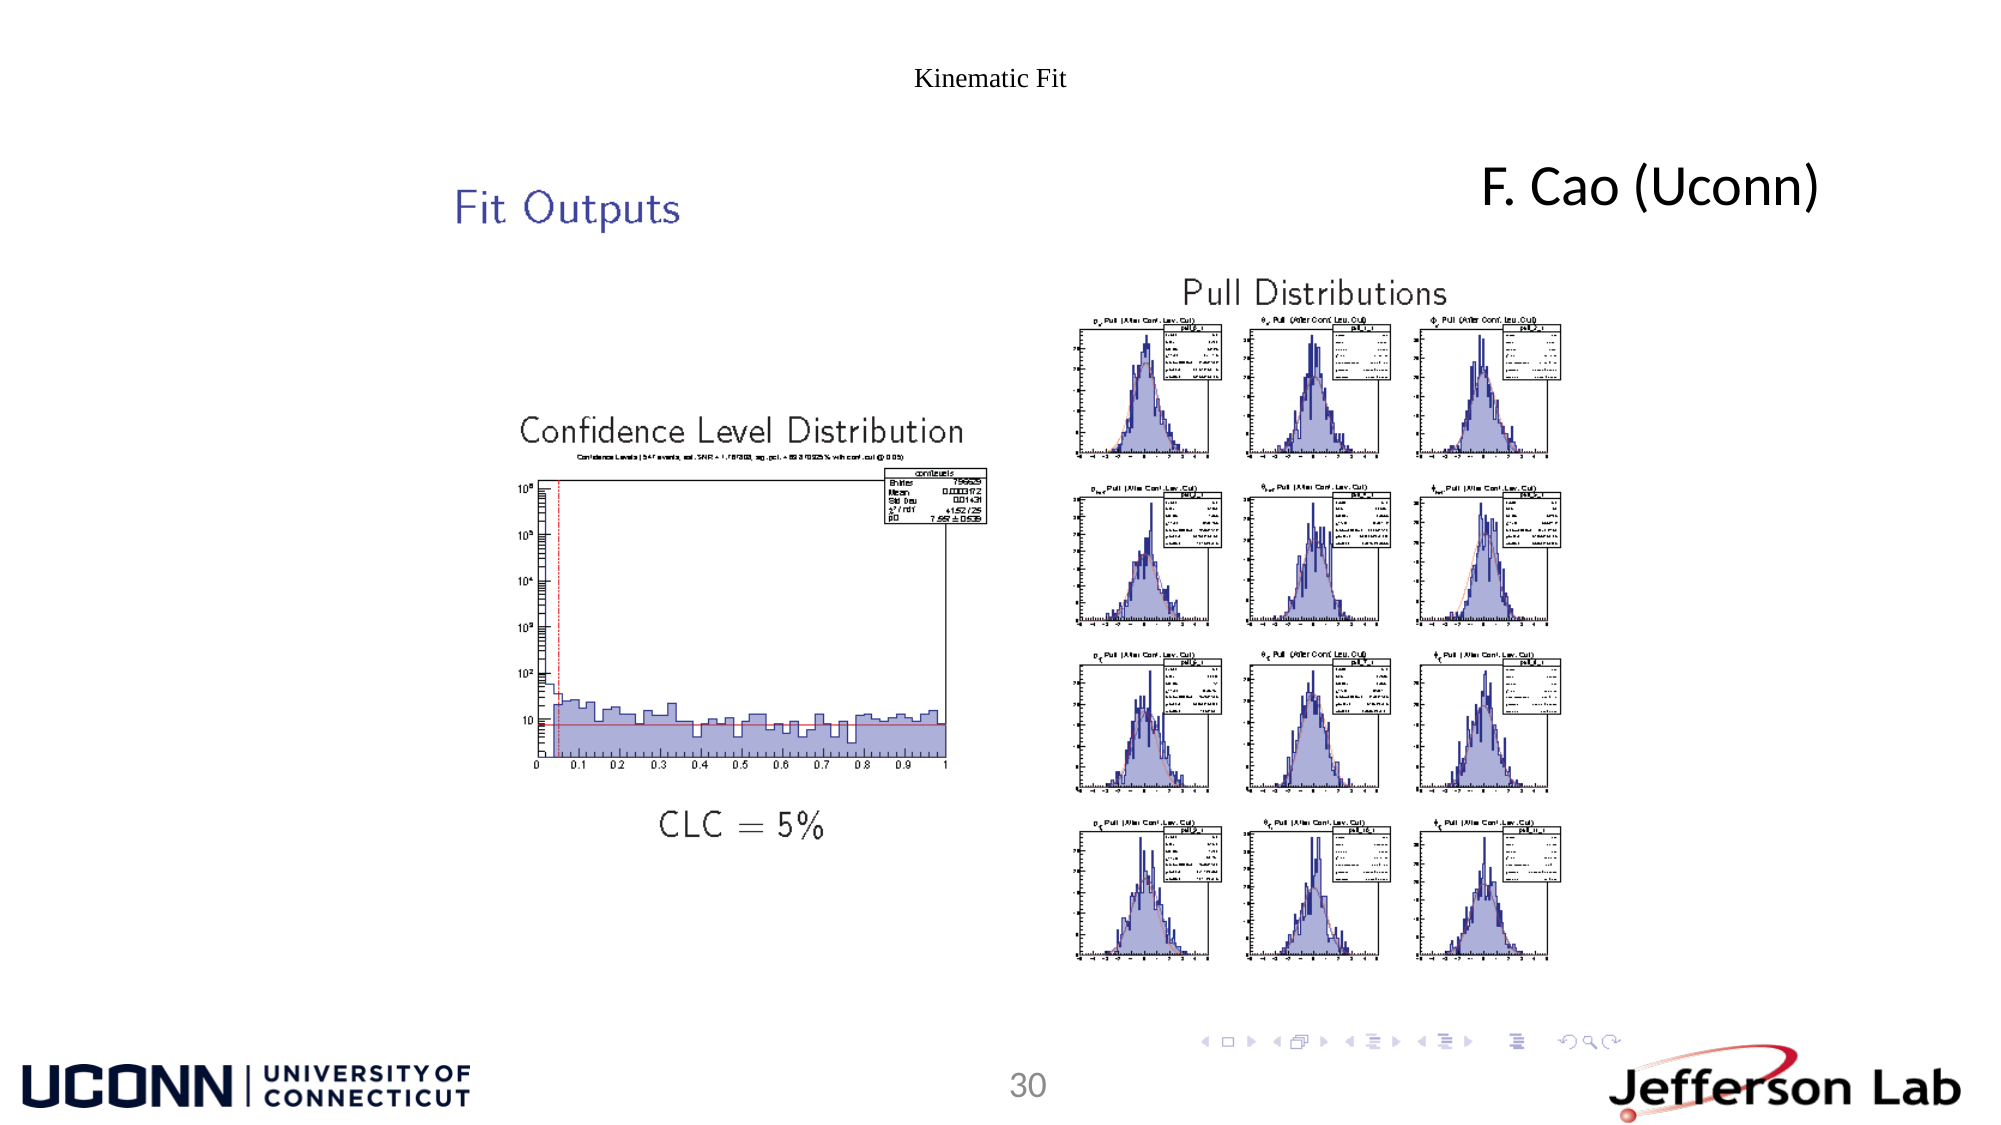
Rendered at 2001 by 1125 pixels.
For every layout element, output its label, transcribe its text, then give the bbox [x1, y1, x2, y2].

slide_number 30 [798, 1069, 1258, 1106]
text_box F. Cao (Uconn) [1466, 139, 1842, 225]
title Kinematic Fit [303, 59, 1678, 160]
picture [424, 154, 1978, 1125]
picture [22, 1064, 470, 1108]
